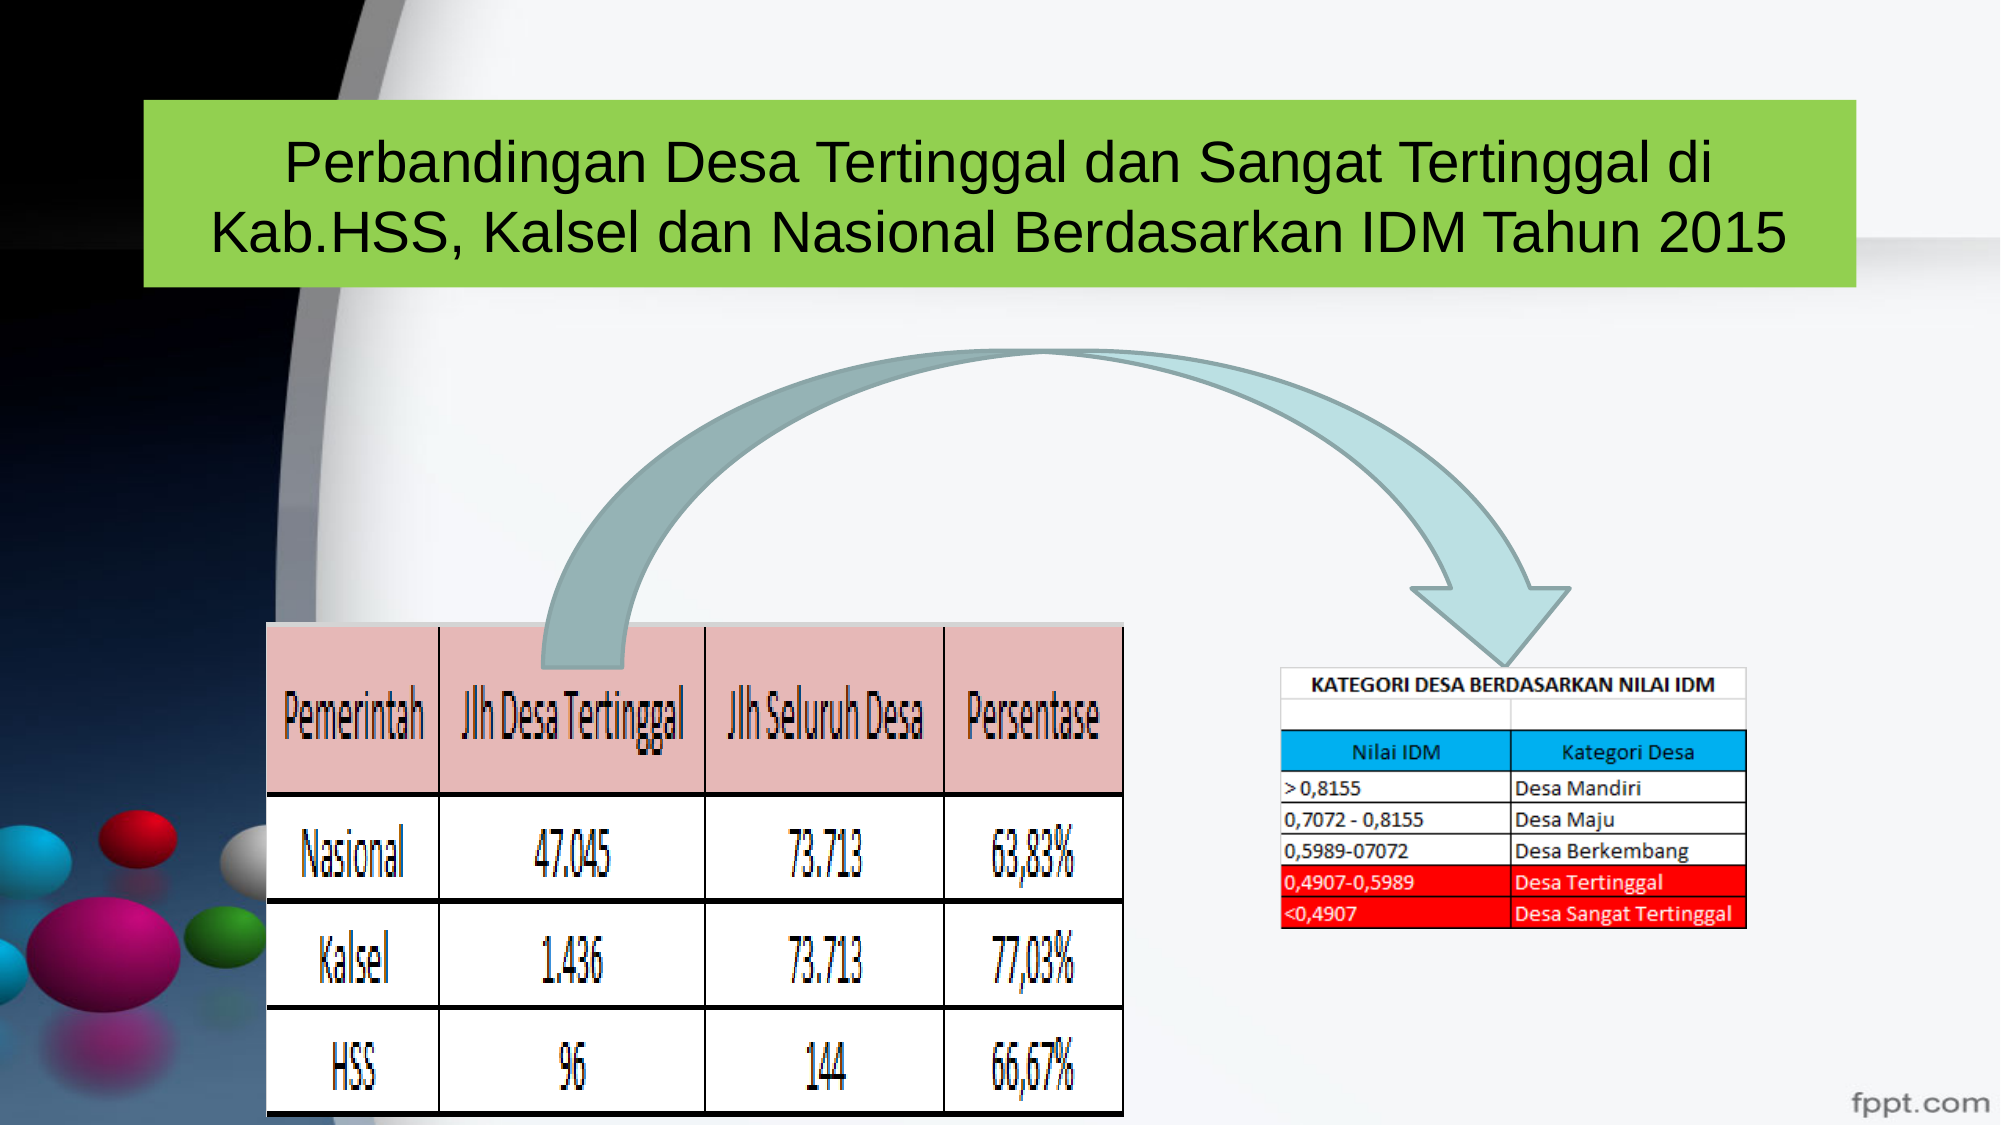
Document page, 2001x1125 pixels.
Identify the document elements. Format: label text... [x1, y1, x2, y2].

title Perbandingan Desa Tertinggal dan Sangat Tertinggal di Kab.HSS, Kalsel dan Nasional Berdasarkan IDM Tahun 2015 [143, 99, 1857, 288]
text_box [546, 348, 1572, 665]
picture [0, 0, 2001, 1125]
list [1280, 667, 1747, 929]
